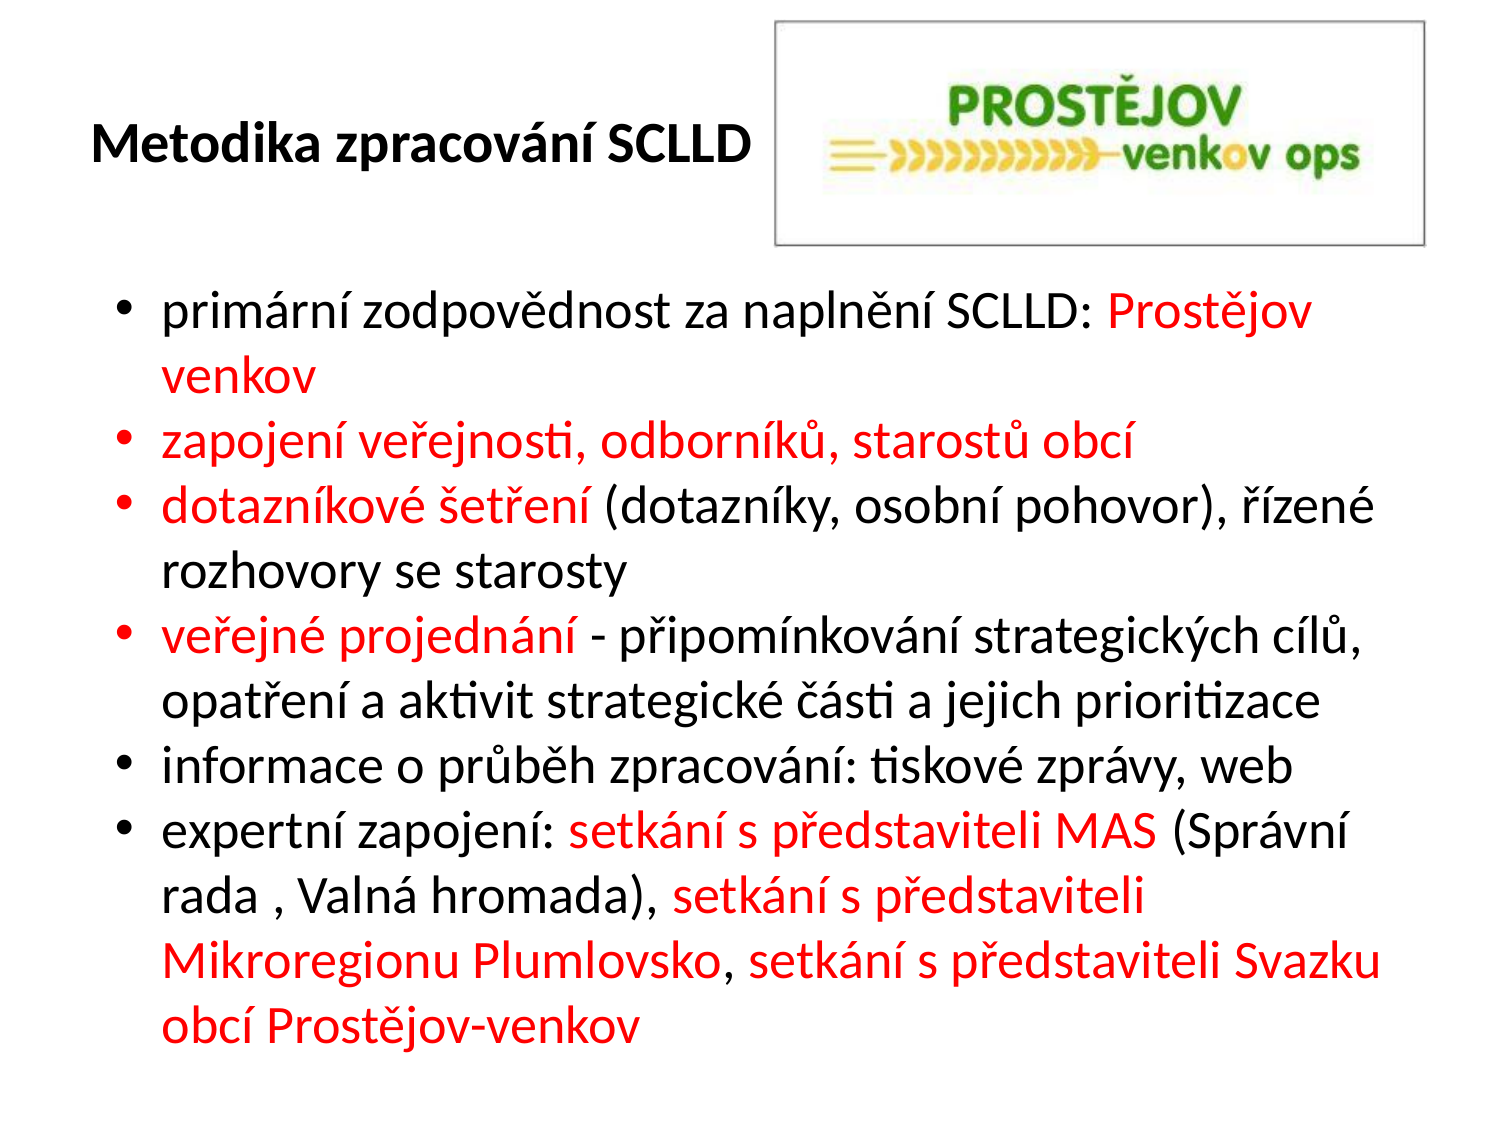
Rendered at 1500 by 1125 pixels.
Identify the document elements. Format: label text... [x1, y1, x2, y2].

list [773, 18, 1427, 248]
text_box primární zodpovědnost za naplnění SCLLD: Prostějov venkov zapojení veřejnosti, odborníků, starostů obcí dotazníkové šetření (dotazníky, osobní pohovor), řízené rozhovory se starosty veřejné projednání - připomínkování strategických cílů, opatření a aktivit strategické části a jejich prioritizace informace o průběh zpracování: tiskové zprávy, web expertní zapojení: setkání s představiteli MAS (Správní rada , Valná hromada), setkání s představiteli Mikroregionu Plumlovsko, setkání s představiteli Svazku obcí Prostějov-venkov [100, 267, 1424, 1062]
title Metodika zpracování SCLLD [75, 45, 768, 233]
